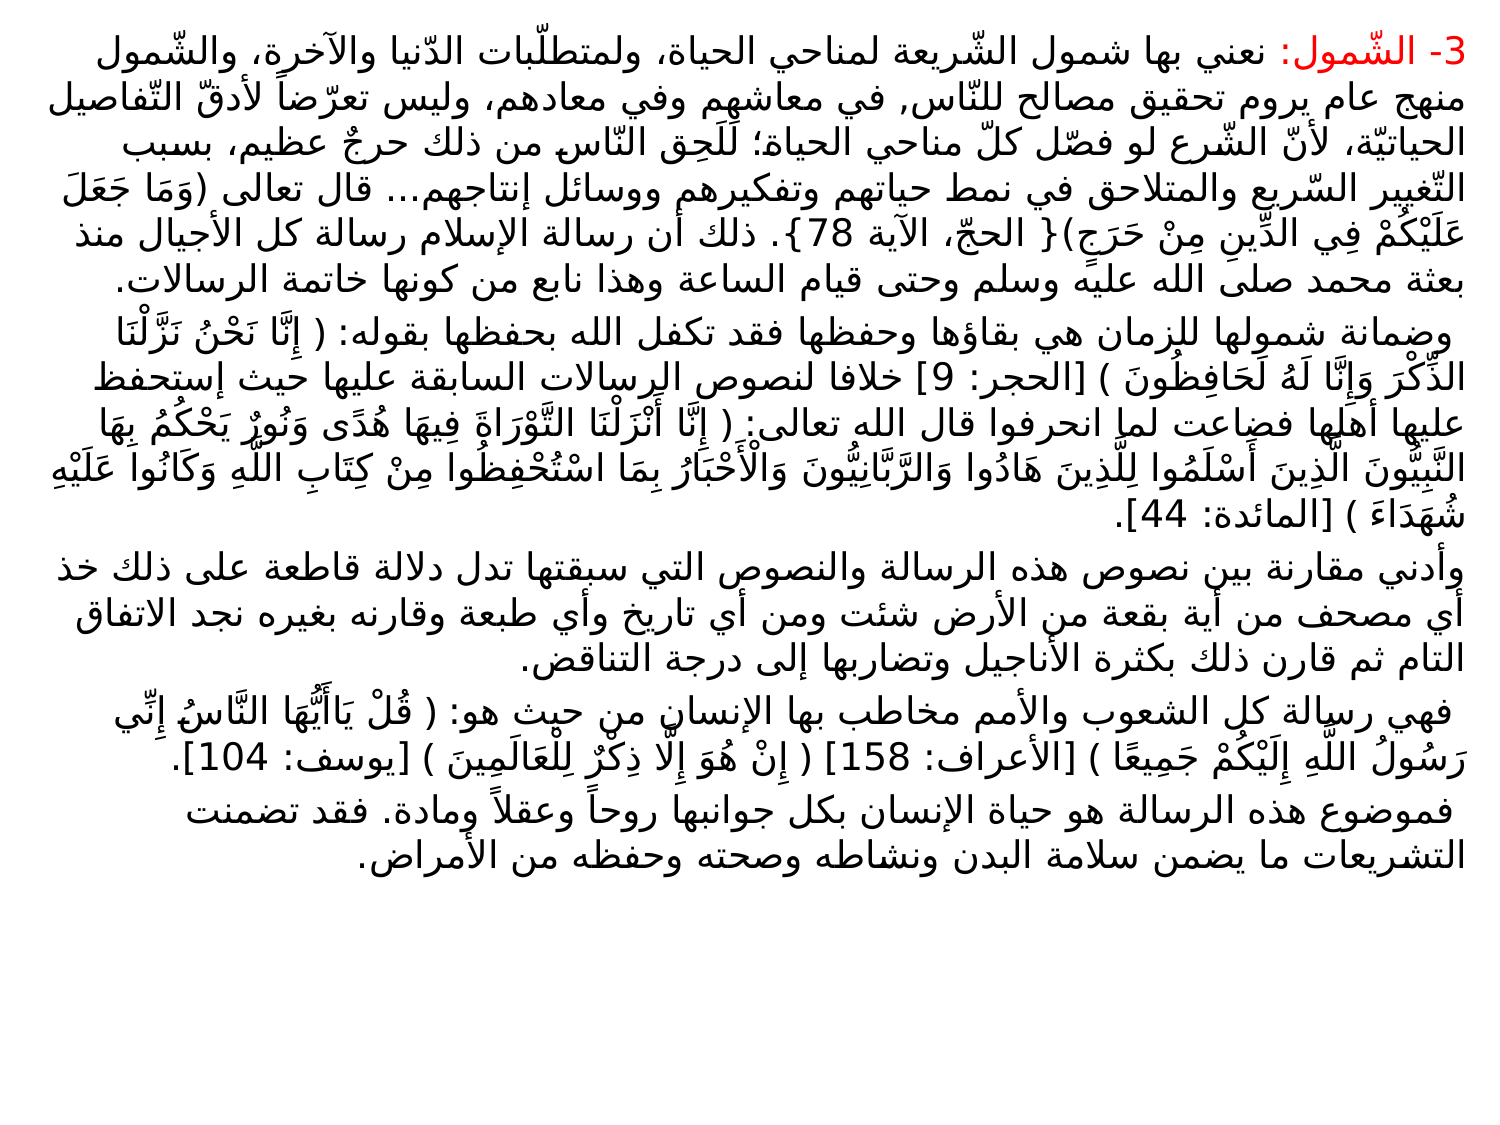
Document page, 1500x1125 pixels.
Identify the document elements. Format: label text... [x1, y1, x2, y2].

list 3- الشّمول: نعني بها شمول الشّريعة لمناحي الحياة، ولمتطلّبات الدّنيا والآخرة، والشّمول منهج عام يروم تحقيق مصالح للنّاس, في معاشهم وفي معادهم، وليس تعرّضاً لأدقّ التّفاصيل الحياتيّة، لأنّ الشّرع لو فصّل كلّ مناحي الحياة؛ لَلَحِق النّاس من ذلك حرجٌ عظيم، بسبب التّغيير السّريع والمتلاحق في نمط حياتهم وتفكيرهم ووسائل إنتاجهم... قال تعالى (وَمَا جَعَلَ عَلَيْكُمْ فِي الدِّينِ مِنْ حَرَجٍ){ الحجّ، الآية 78}. ذلك أن رسالة الإسلام رسالة كل الأجيال منذ بعثة محمد صلى الله عليه وسلم وحتى قيام الساعة وهذا نابع من كونها خاتمة الرسالات. وضمانة شمولها للزمان هي بقاؤها وحفظها فقد تكفل الله بحفظها بقوله: ﴿ إِنَّا نَحْنُ نَزَّلْنَا الذِّكْرَ وَإِنَّا لَهُ لَحَافِظُونَ ﴾ [الحجر: 9] خلافا لنصوص الرسالات السابقة عليها حيث إستحفظ عليها أهلها فضاعت لما انحرفوا قال الله تعالى: ﴿ إِنَّا أَنْزَلْنَا التَّوْرَاةَ فِيهَا هُدًى وَنُورٌ يَحْكُمُ بِهَا النَّبِيُّونَ الَّذِينَ أَسْلَمُوا لِلَّذِينَ هَادُوا وَالرَّبَّانِيُّونَ وَالْأَحْبَارُ بِمَا اسْتُحْفِظُوا مِنْ كِتَابِ اللَّهِ وَكَانُوا عَلَيْهِ شُهَدَاءَ ﴾ [المائدة: 44]. وأدني مقارنة بين نصوص هذه الرسالة والنصوص التي سبقتها تدل دلالة قاطعة على ذلك خذ أي مصحف من أية بقعة من الأرض شئت ومن أي تاريخ وأي طبعة وقارنه بغيره نجد الاتفاق التام ثم قارن ذلك بكثرة الأناجيل وتضاربها إلى درجة التناقض. فهي رسالة كل الشعوب والأمم مخاطب بها الإنسان من حيث هو: ﴿ قُلْ يَاأَيُّهَا النَّاسُ إِنِّي رَسُولُ اللَّهِ إِلَيْكُمْ جَمِيعًا ﴾ [الأعراف: 158] ﴿ إِنْ هُوَ إِلَّا ذِكْرٌ لِلْعَالَمِينَ ﴾ [يوسف: 104]. فموضوع هذه الرسالة هو حياة الإنسان بكل جوانبها روحاً وعقلاً ومادة. فقد تضمنت التشريعات ما يضمن سلامة البدن ونشاطه وصحته وحفظه من الأمراض. [17, 19, 1483, 1094]
